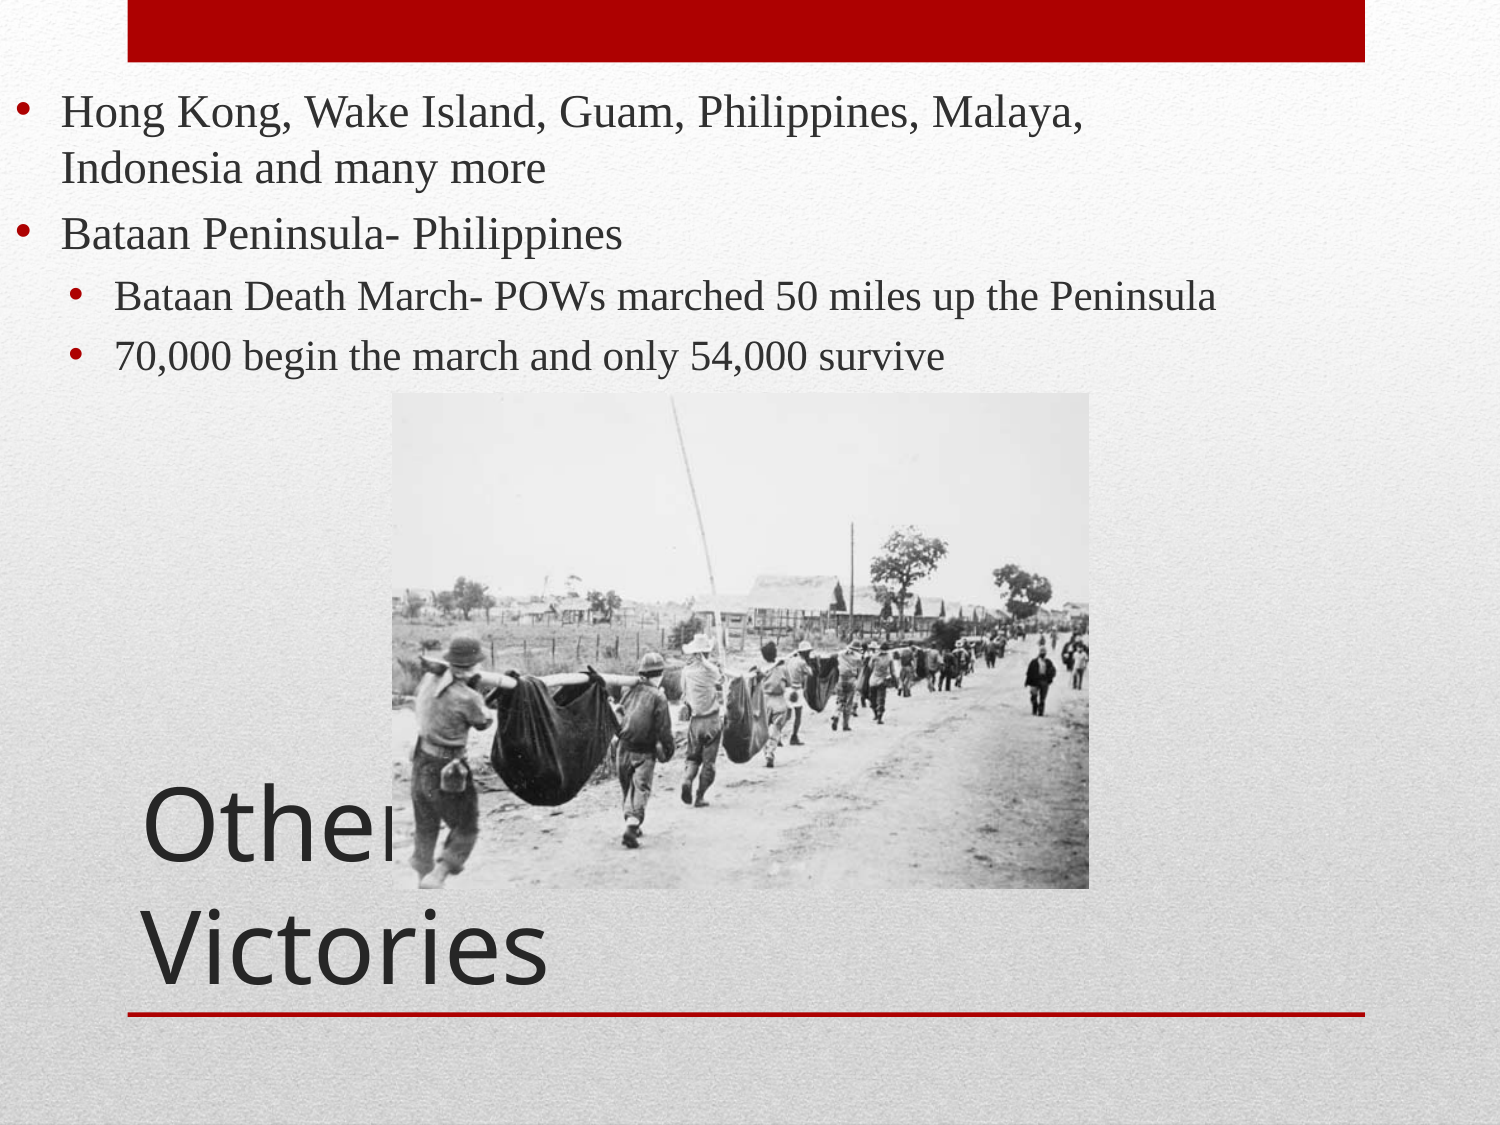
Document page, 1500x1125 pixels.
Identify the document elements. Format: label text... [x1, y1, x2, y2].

list Hong Kong, Wake Island, Guam, Philippines, Malaya, Indonesia and many more Bataan Peninsula- Philippines Bataan Death March- POWs marched 50 miles up the Peninsula 70,000 begin the march and only 54,000 survive [0, 66, 1238, 394]
picture [391, 392, 1090, 890]
title Other Japanese Victories [125, 750, 1238, 1013]
